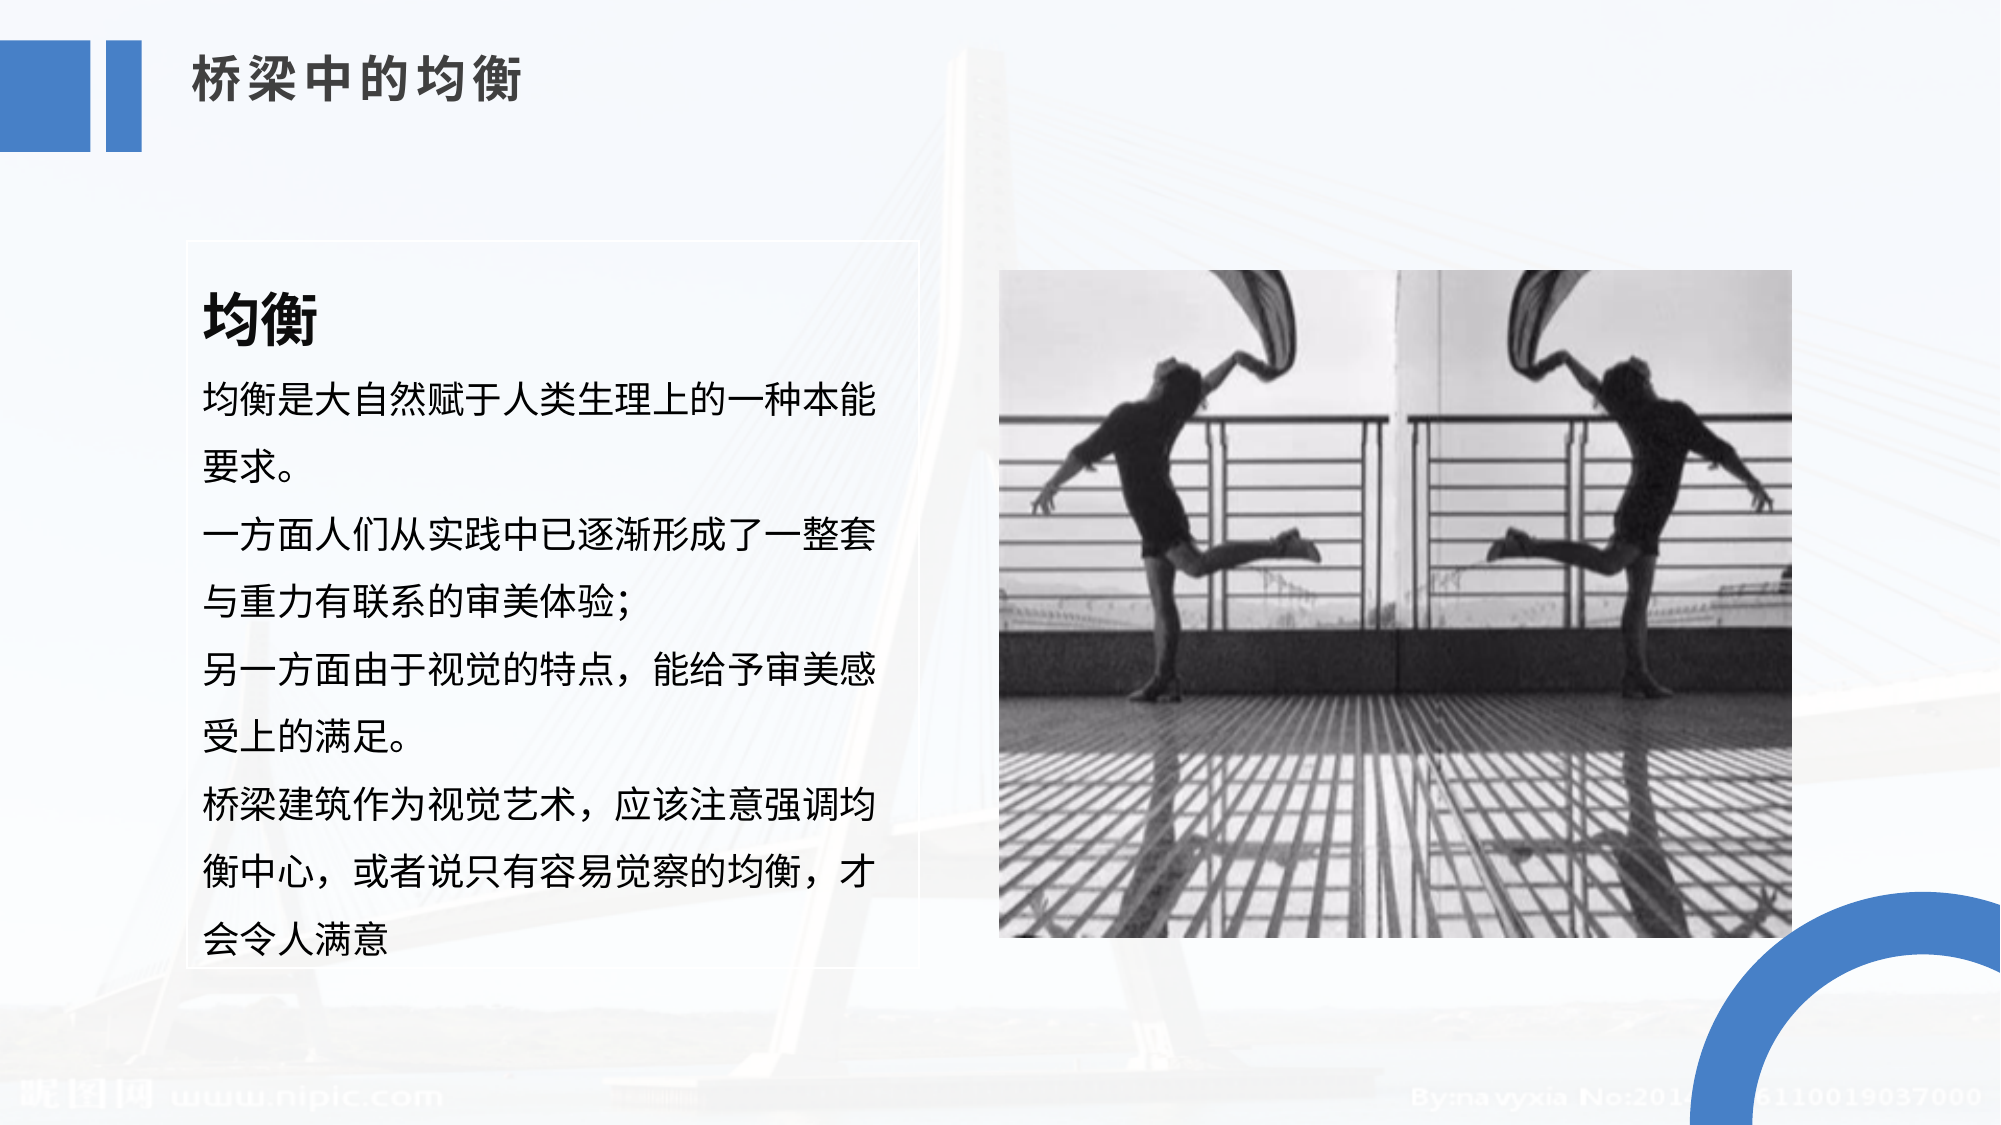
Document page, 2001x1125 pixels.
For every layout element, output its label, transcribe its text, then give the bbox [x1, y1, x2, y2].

text_box [0, 39, 91, 153]
picture [0, 0, 2001, 1125]
text_box 桥梁中的均衡 [181, 42, 1843, 113]
text_box [1688, 890, 2000, 1125]
text_box 均衡 均衡是大自然赋于人类生理上的一种本能要求。 一方面人们从实践中已逐渐形成了一整套与重力有联系的审美体验； 另一方面由于视觉的特点，能给予审美感受上的满足。 桥梁建筑作为视觉艺术，应该注意强调均衡中心，或者说只有容易觉察的均衡，才会令人满意 [186, 240, 920, 969]
text_box [105, 39, 143, 153]
